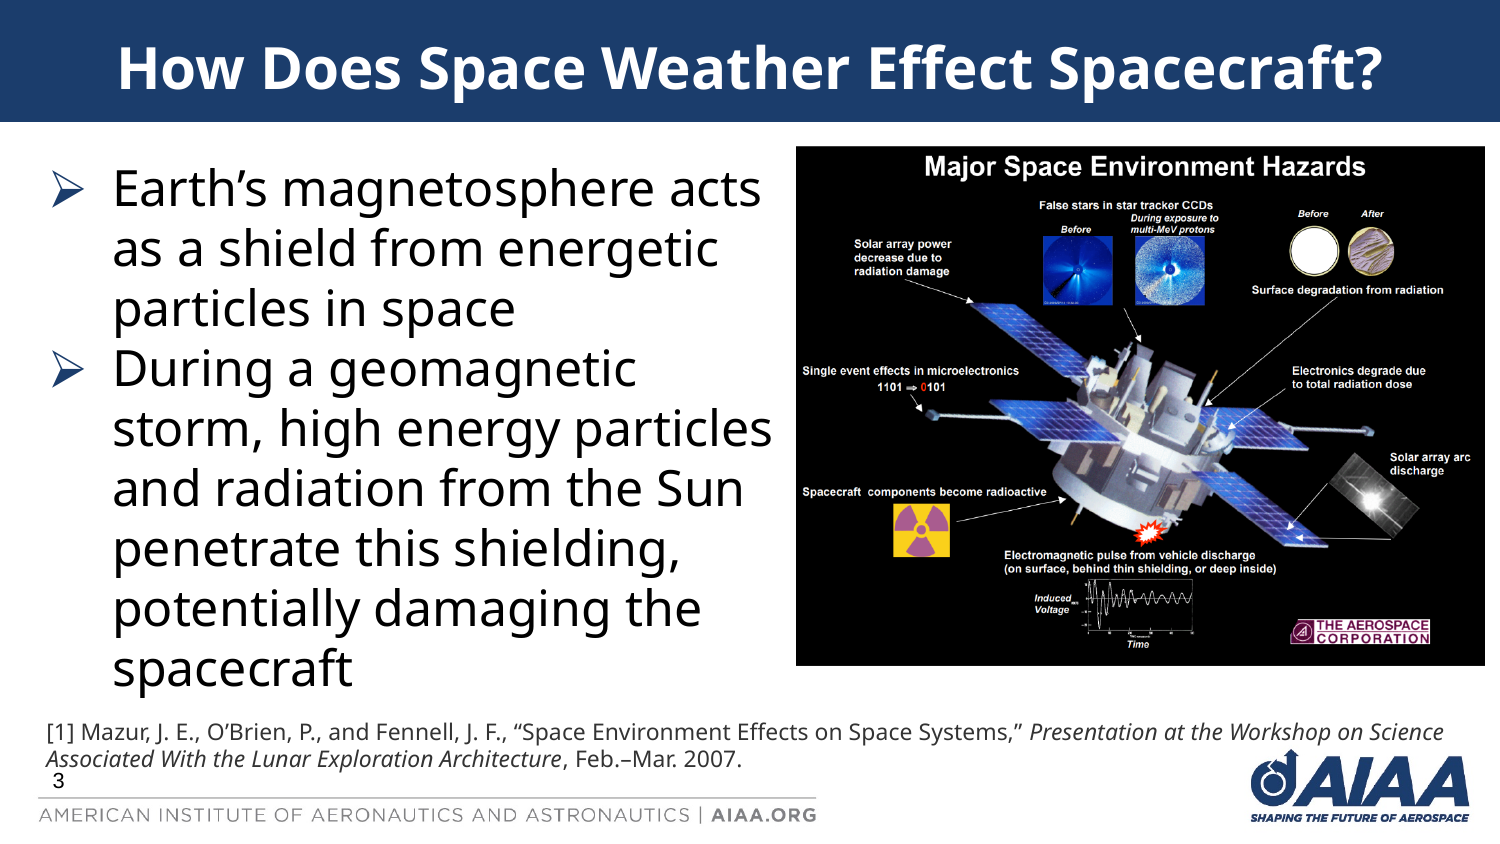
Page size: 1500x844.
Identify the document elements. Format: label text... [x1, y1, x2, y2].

title How Does Space Weather Effect Spacecraft? [37, 23, 1463, 109]
text_box Earth’s magnetosphere acts as a shield from energetic particles in space During a geomagnetic storm, high energy particles and radiation from the Sun penetrate this shielding, potentially damaging the spacecraft [22, 149, 797, 705]
slide_number 3 [37, 780, 188, 788]
picture [0, 122, 1500, 844]
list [796, 145, 1486, 667]
text_box [1] Mazur, J. E., O’Brien, P., and Fennell, J. F., “Space Environment Effects on Space Systems,” Presentation at the Workshop on Science Associated With the Lunar Exploration Architecture, Feb.–Mar. 2007. [31, 709, 1469, 780]
